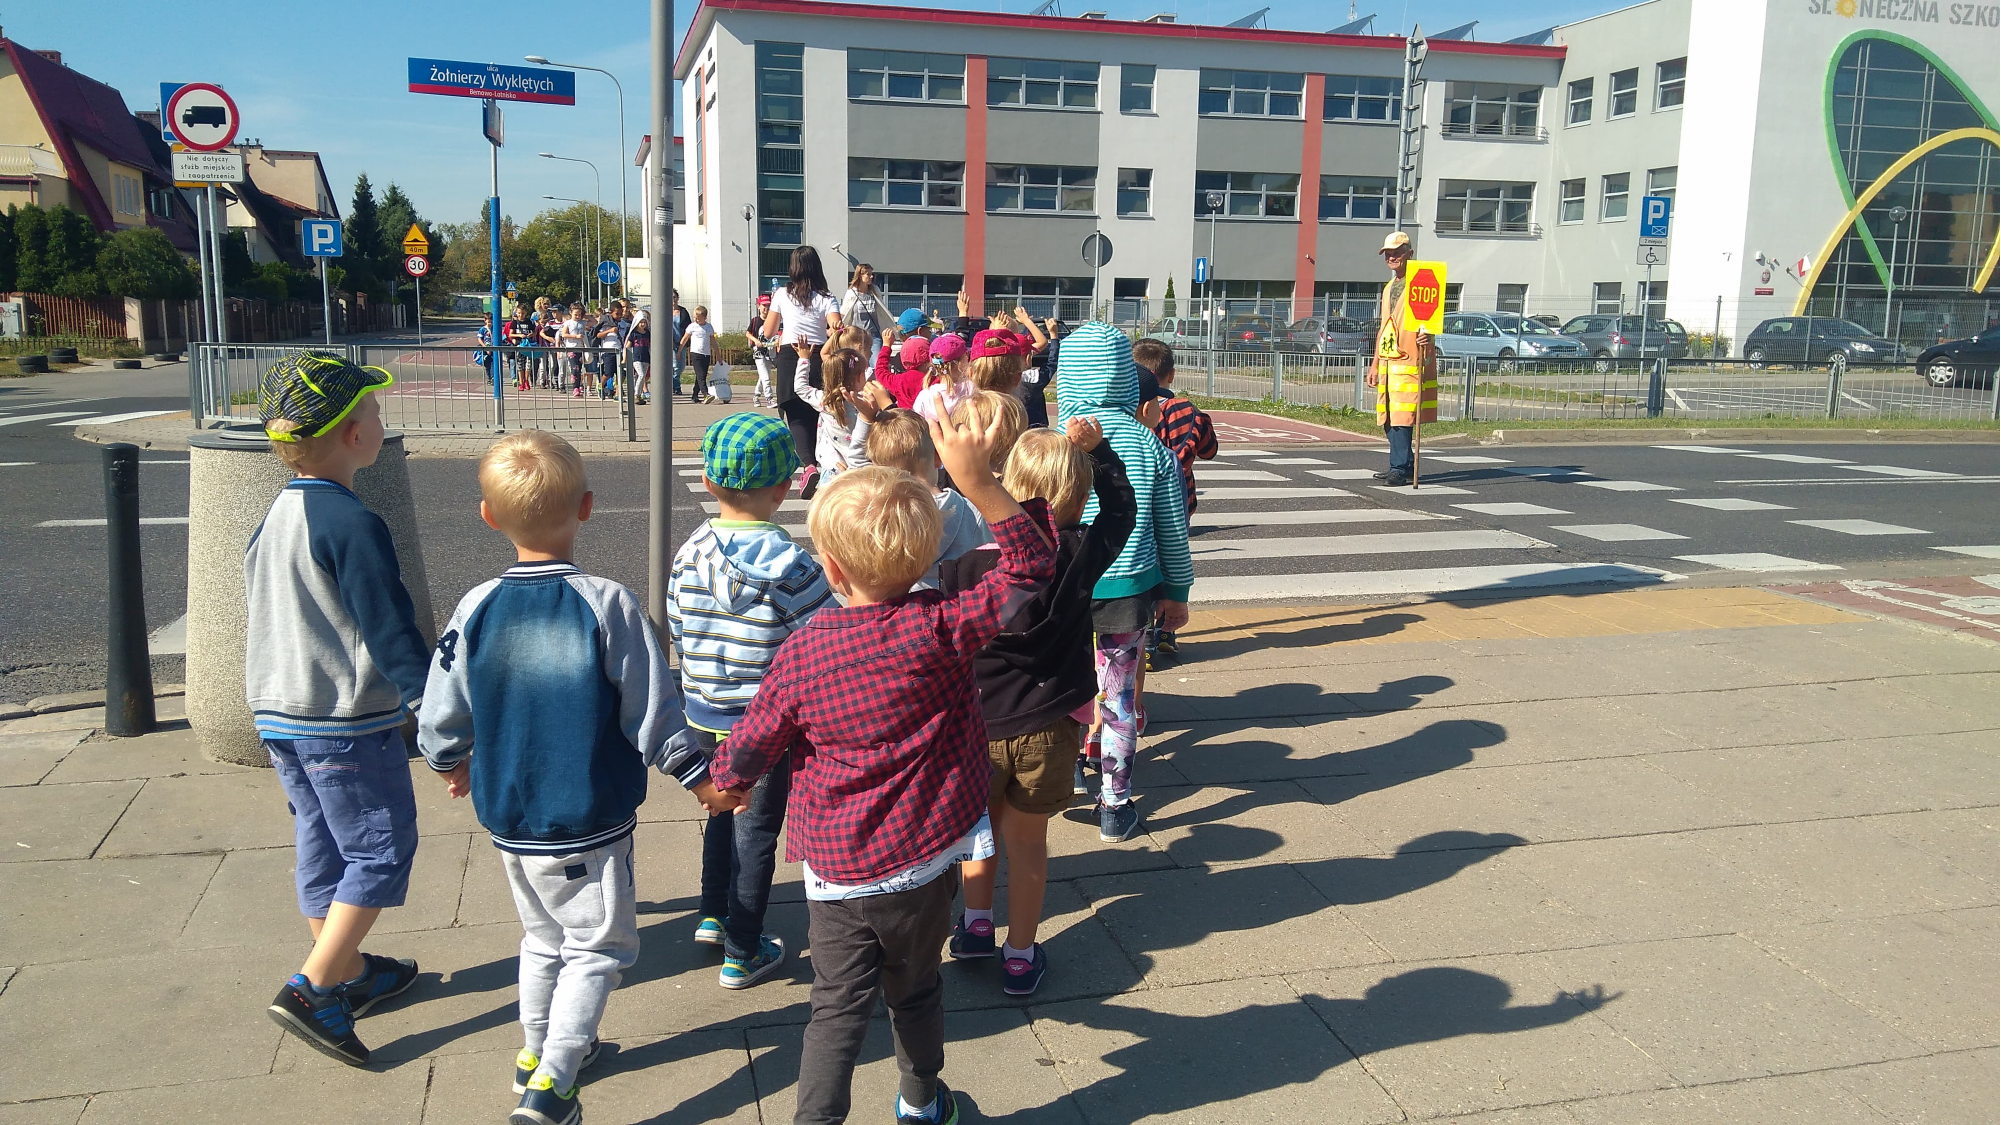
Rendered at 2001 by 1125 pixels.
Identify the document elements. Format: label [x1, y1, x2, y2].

list [0, 0, 2000, 1125]
